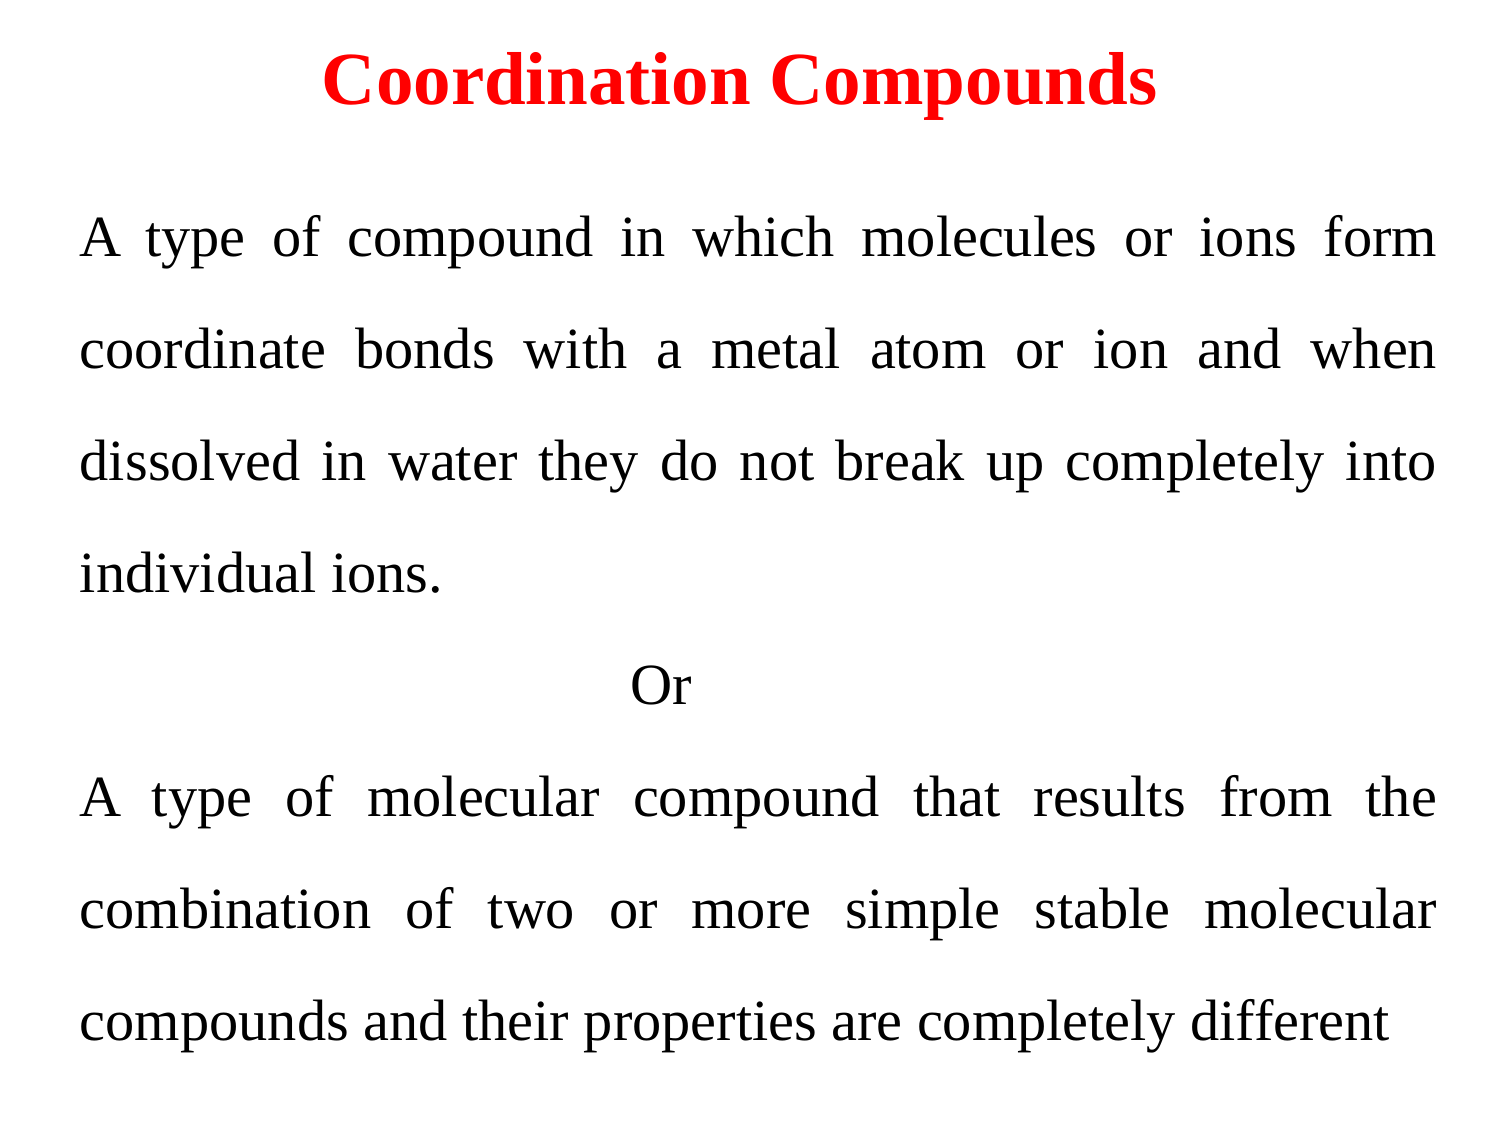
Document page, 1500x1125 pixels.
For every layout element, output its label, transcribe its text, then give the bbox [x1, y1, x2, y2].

title Coordination Compounds [64, 0, 1415, 148]
text_box A type of compound in which molecules or ions form coordinate bonds with a metal atom or ion and when dissolved in water they do not break up completely into individual ions. Or A type of molecular compound that results from the combination of two or more simple stable molecular compounds and their properties are completely different [64, 148, 1453, 1055]
